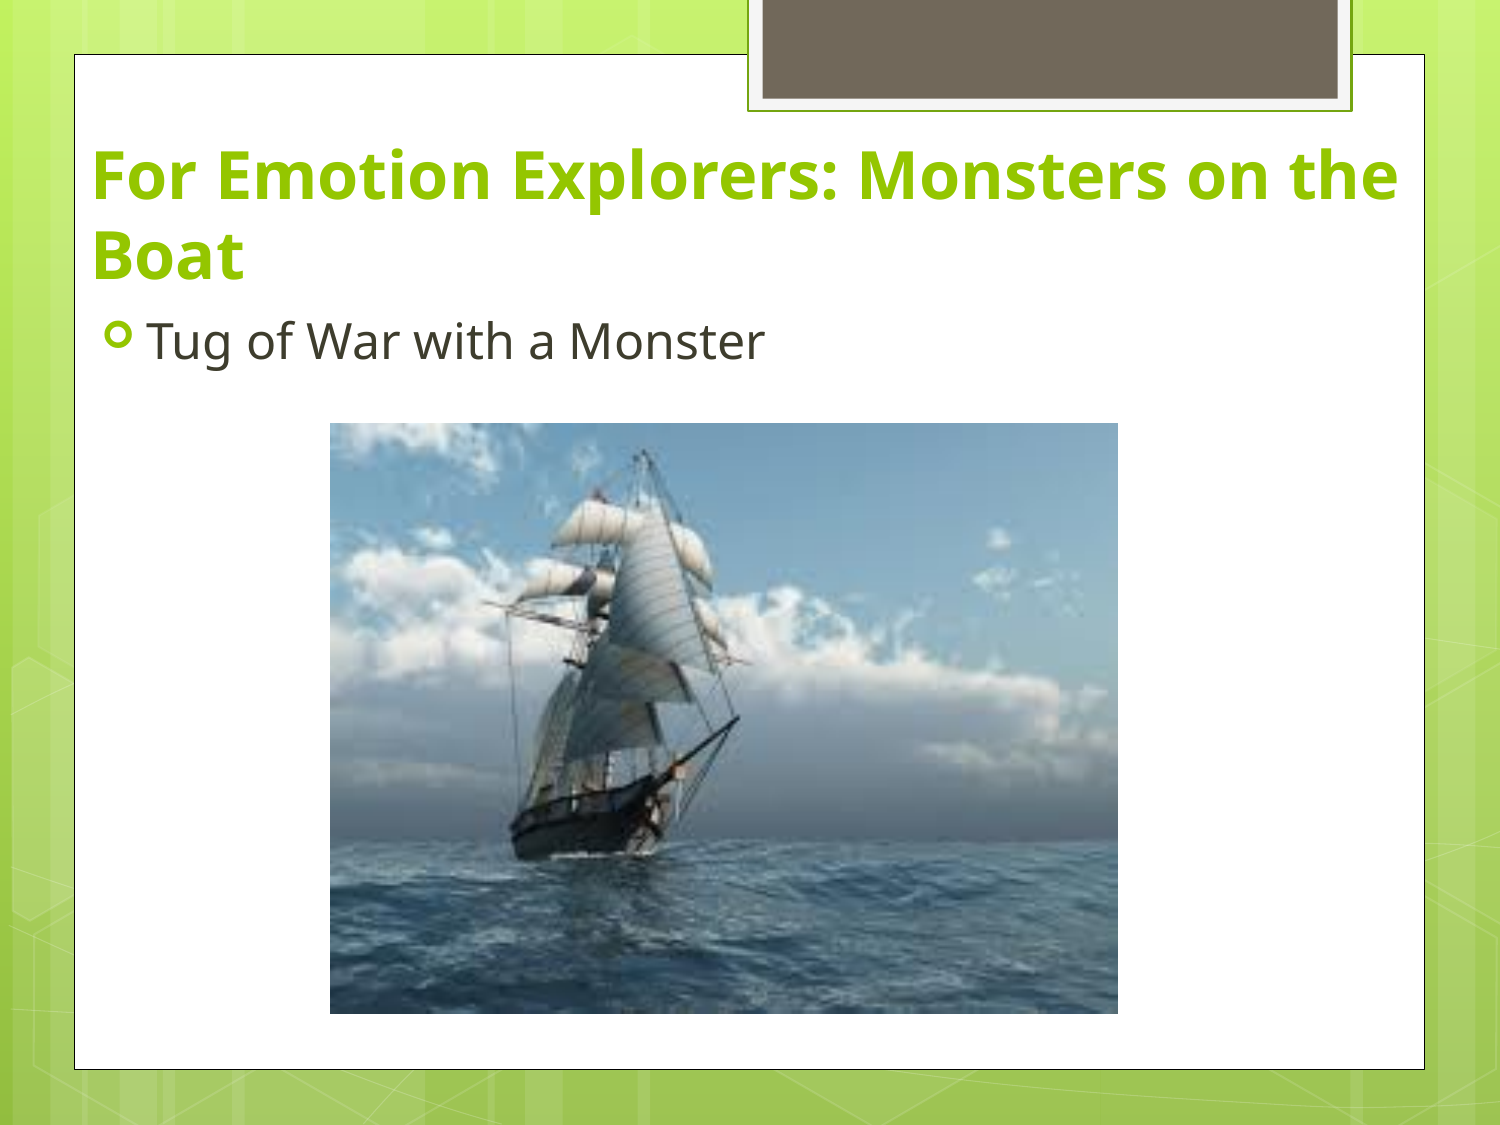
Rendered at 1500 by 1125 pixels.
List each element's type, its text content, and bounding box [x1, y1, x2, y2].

list Tug of War with a Monster [75, 301, 1425, 1012]
picture [329, 423, 1118, 1014]
title For Emotion Explorers: Monsters on the Boat [75, 125, 1425, 300]
